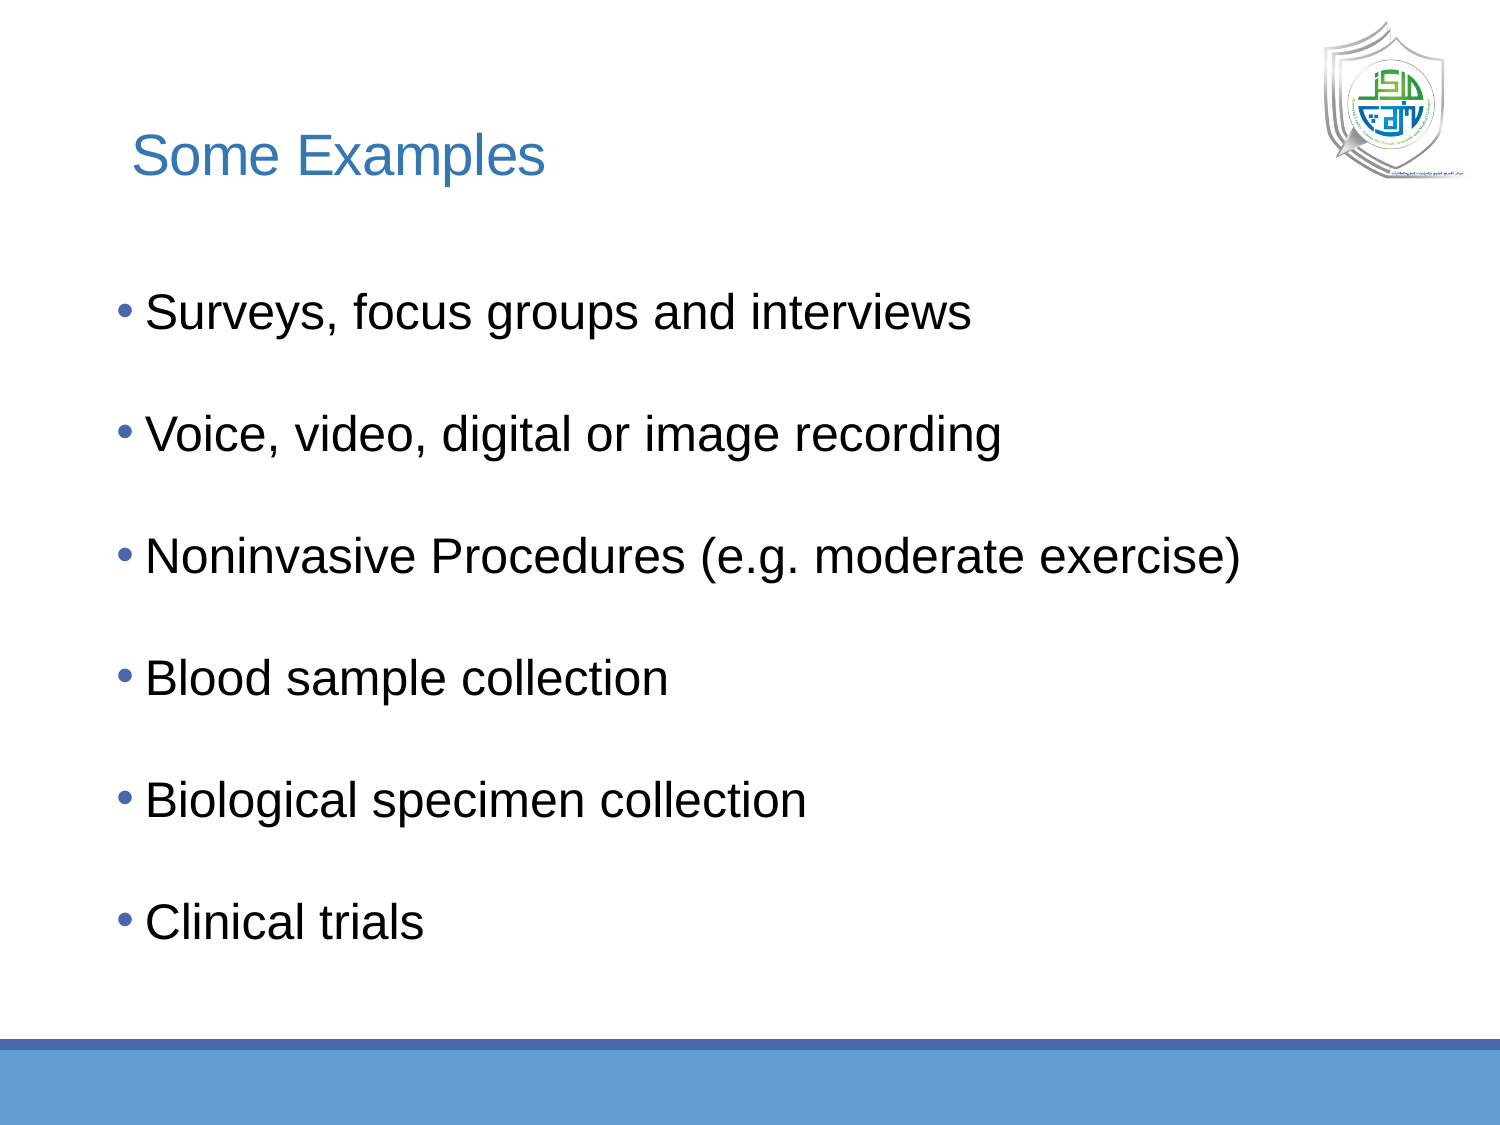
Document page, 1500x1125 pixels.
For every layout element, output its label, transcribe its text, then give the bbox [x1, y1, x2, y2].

title Some Examples [116, 63, 1377, 253]
list Surveys, focus groups and interviews Voice, video, digital or image recording Noninvasive Procedures (e.g. moderate exercise) Blood sample collection Biological specimen collection Clinical trials [116, 260, 1377, 1011]
picture [1307, 16, 1482, 190]
